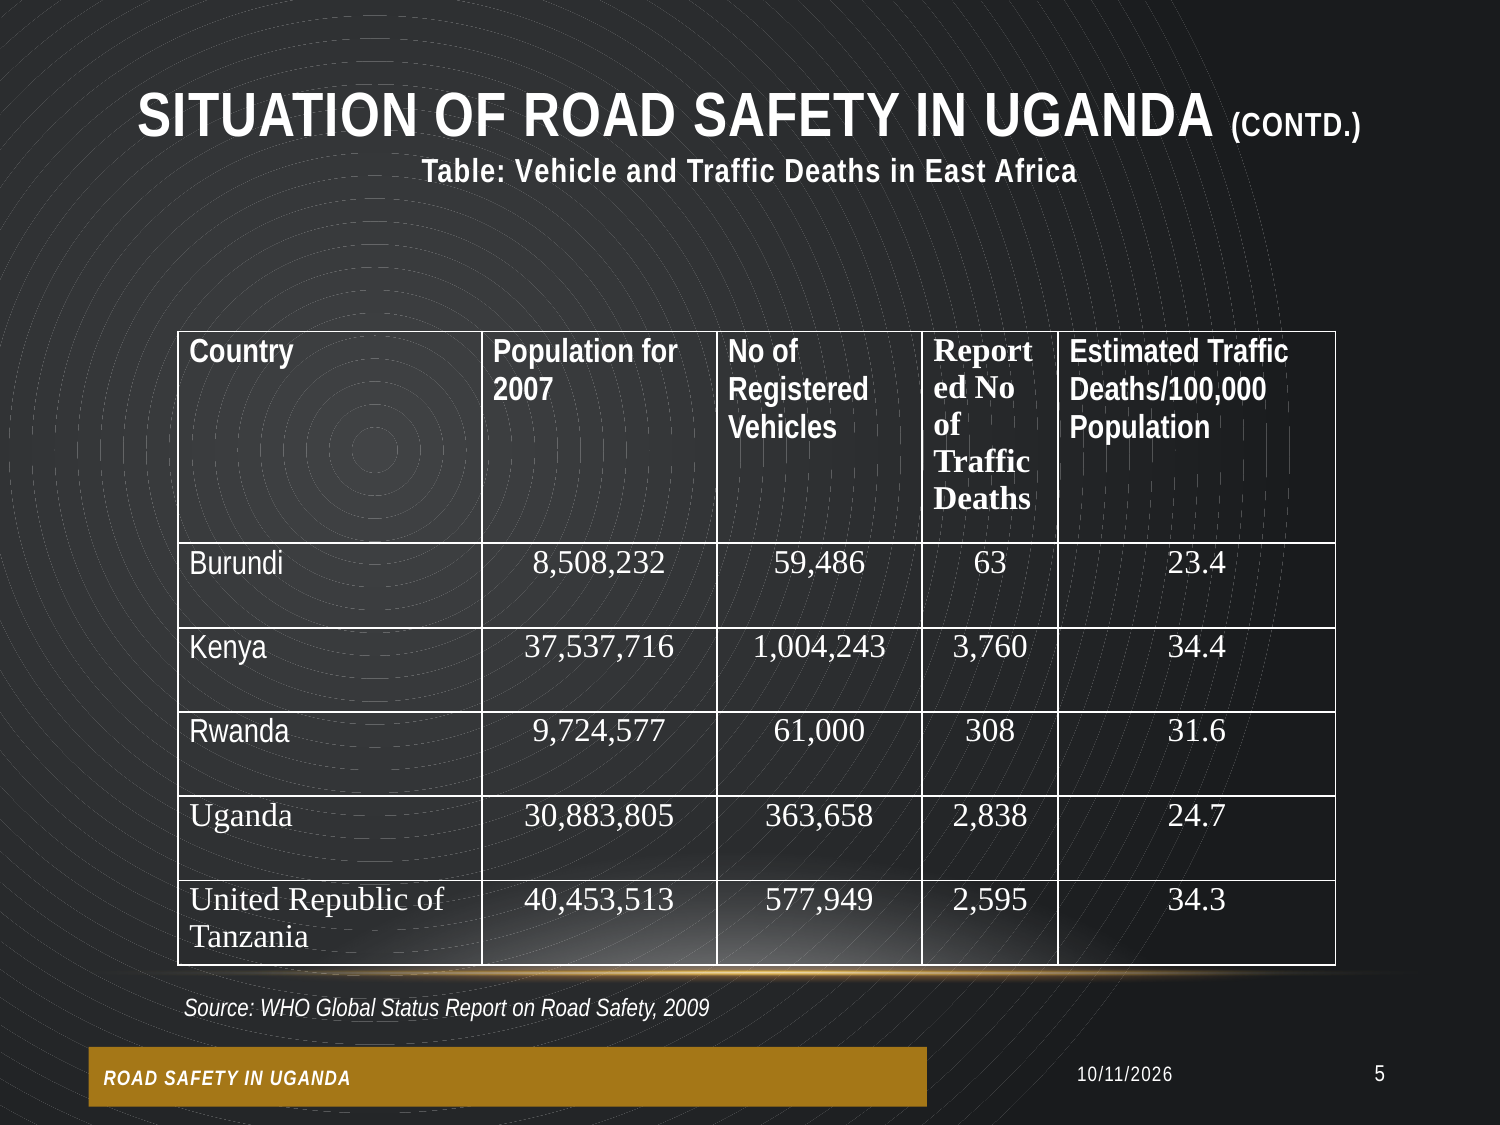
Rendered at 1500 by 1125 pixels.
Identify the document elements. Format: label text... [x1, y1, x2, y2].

table_cell Rwanda [179, 713, 481, 795]
table_header Estimated Traffic Deaths/100,000 Population [1059, 332, 1335, 542]
text_box Source: WHO Global Status Report on Road Safety, 2009 [162, 984, 958, 1029]
table_cell 577,949 [718, 881, 921, 964]
table_header No of Registered Vehicles [718, 332, 921, 542]
table_cell Burundi [179, 544, 481, 627]
table_cell Uganda [179, 797, 481, 880]
footer ROAD SAFETY IN UGANDA [88, 1046, 927, 1107]
table_cell 8,508,232 [483, 544, 716, 627]
table_cell 37,537,716 [483, 629, 716, 711]
table_cell 61,000 [718, 713, 921, 795]
table_cell 31.6 [1059, 713, 1335, 795]
table_cell 34.4 [1059, 629, 1335, 711]
table_cell 24.7 [1059, 797, 1335, 880]
table_cell 3,760 [923, 629, 1057, 711]
table_cell 34.3 [1059, 881, 1335, 964]
table_cell 59,486 [718, 544, 921, 627]
title SITUATION OF ROAD SAFETY IN UGANDA (Contd.) Table: Vehicle and Traffic Deaths in East Africa [99, 45, 1400, 197]
table_cell 308 [923, 713, 1057, 795]
table_header Country [179, 332, 481, 542]
table_cell Kenya [179, 629, 481, 711]
table_cell 363,658 [718, 797, 921, 880]
table_cell 23.4 [1059, 544, 1335, 627]
table_header Population for 2007 [483, 332, 716, 542]
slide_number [937, 1042, 1188, 1103]
table_cell 2,595 [923, 881, 1057, 964]
picture [0, 0, 1500, 1125]
table_cell 2,838 [923, 797, 1057, 880]
table_cell 40,453,513 [483, 881, 716, 964]
table_cell 30,883,805 [483, 797, 716, 880]
table_cell United Republic of Tanzania [179, 881, 481, 964]
table_header Reported No of Traffic Deaths [923, 332, 1057, 542]
slide_number 5 [1237, 1042, 1400, 1103]
table_cell 63 [923, 544, 1057, 627]
table_cell 9,724,577 [483, 713, 716, 795]
table_cell 1,004,243 [718, 629, 921, 711]
